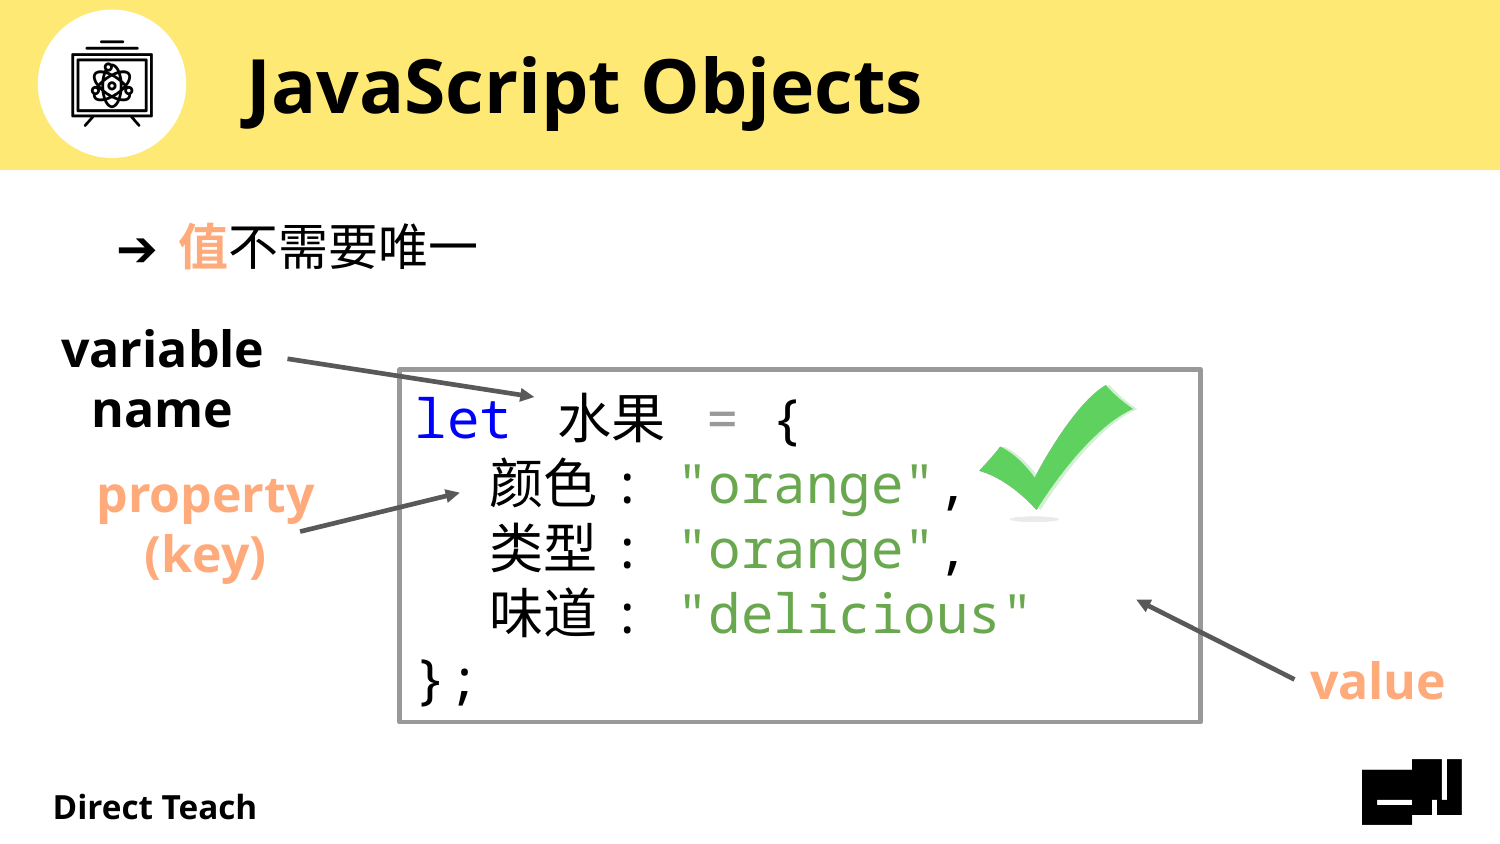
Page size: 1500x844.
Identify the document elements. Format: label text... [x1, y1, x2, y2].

picture [67, 38, 157, 129]
text_box let 水果 = { 颜色: "orange", 类型: "orange", 味道: "delicious"" }; [399, 369, 1201, 723]
title JavaScript Objects [231, 9, 1463, 158]
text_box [37, 327, 535, 429]
picture [1362, 759, 1462, 825]
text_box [1136, 599, 1463, 714]
list 值不需要唯一 [88, 206, 1425, 299]
picture [979, 384, 1137, 522]
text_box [80, 472, 460, 573]
